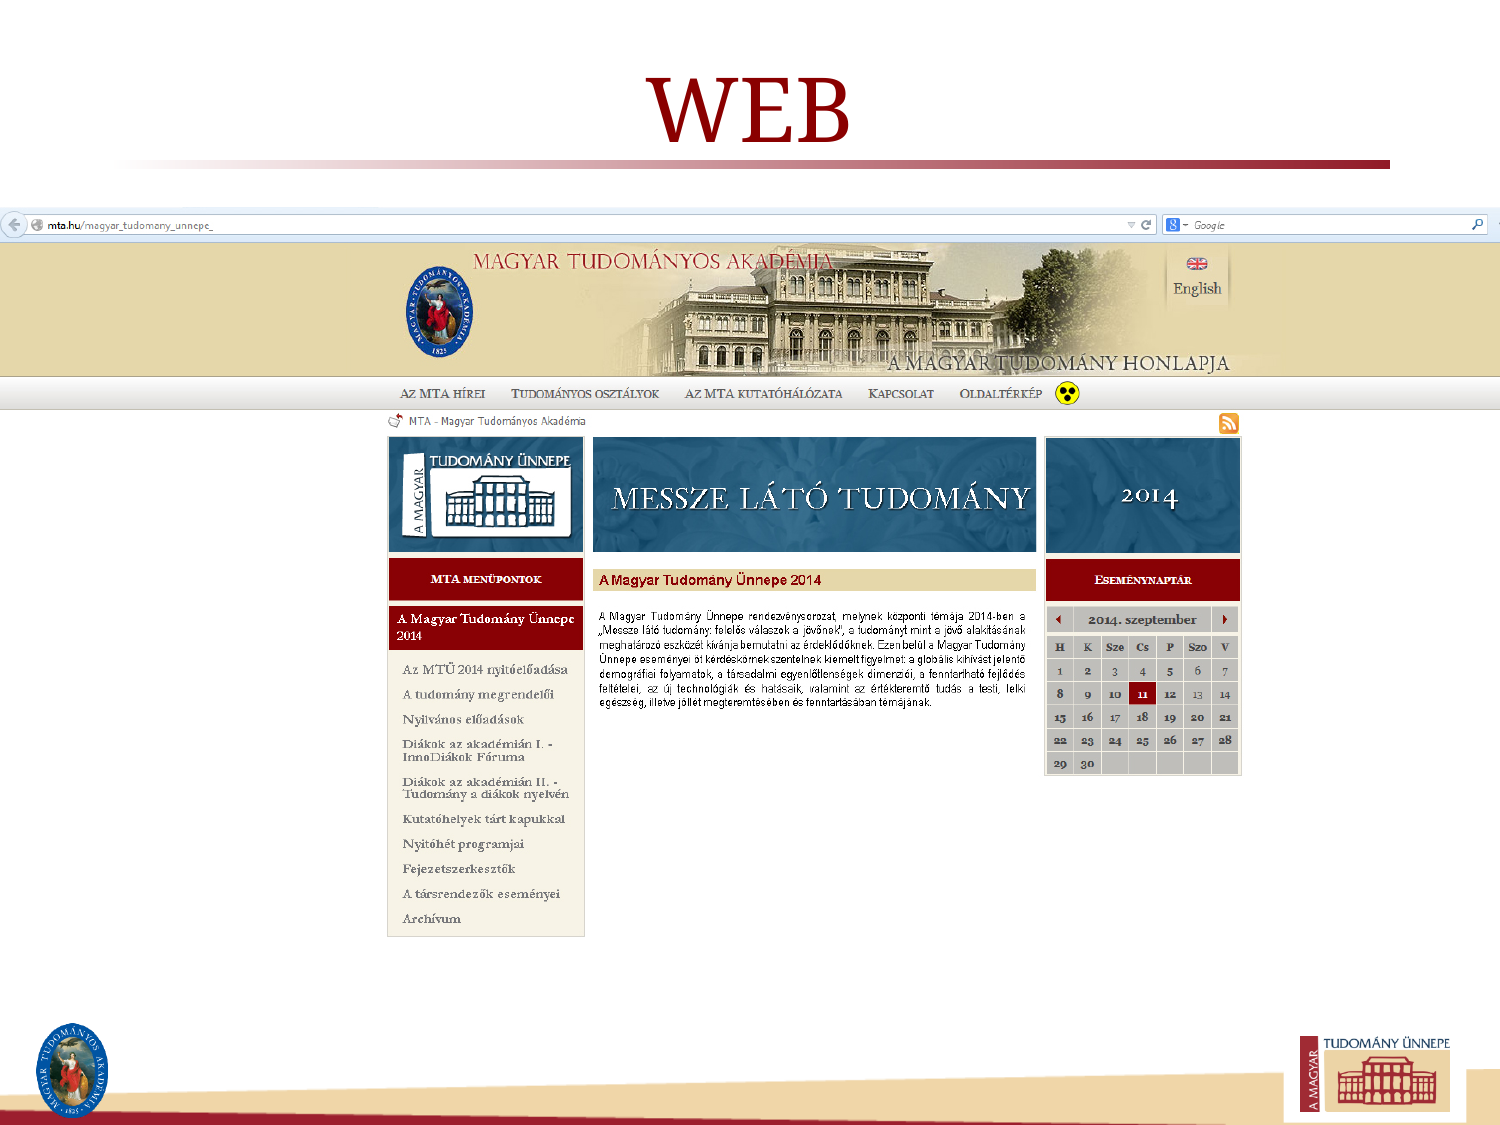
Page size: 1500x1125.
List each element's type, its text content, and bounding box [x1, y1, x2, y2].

picture [0, 206, 1500, 1012]
title WEB [75, 45, 1425, 169]
picture [1300, 1036, 1450, 1112]
picture [0, 1023, 1500, 1125]
